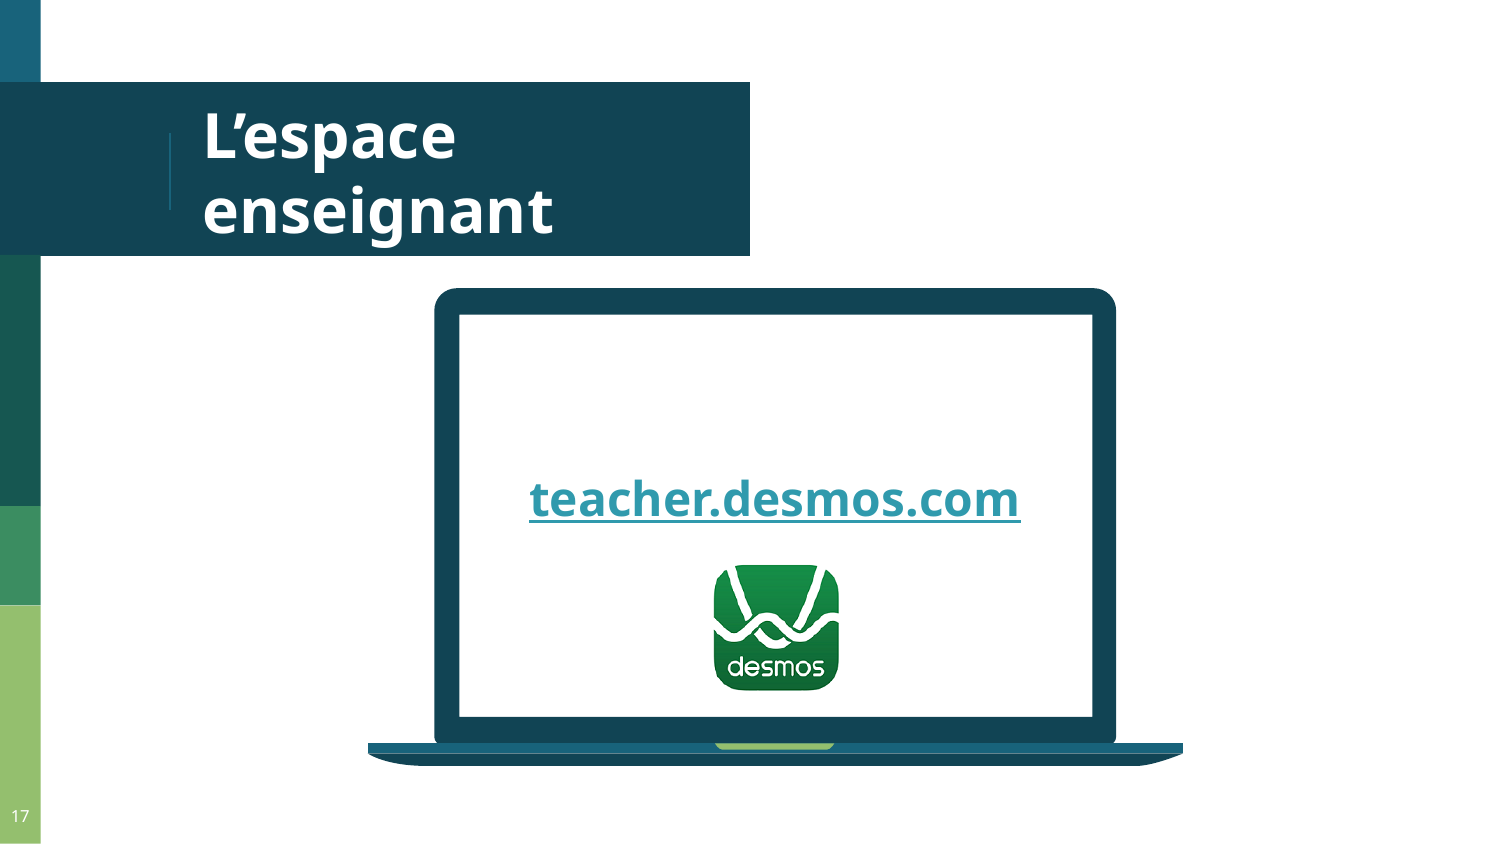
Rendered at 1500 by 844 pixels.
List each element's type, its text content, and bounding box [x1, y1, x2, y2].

title L’espace enseignant [187, 87, 715, 256]
picture [709, 563, 841, 692]
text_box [367, 287, 1184, 767]
slide_number ‹#› [0, 790, 49, 844]
